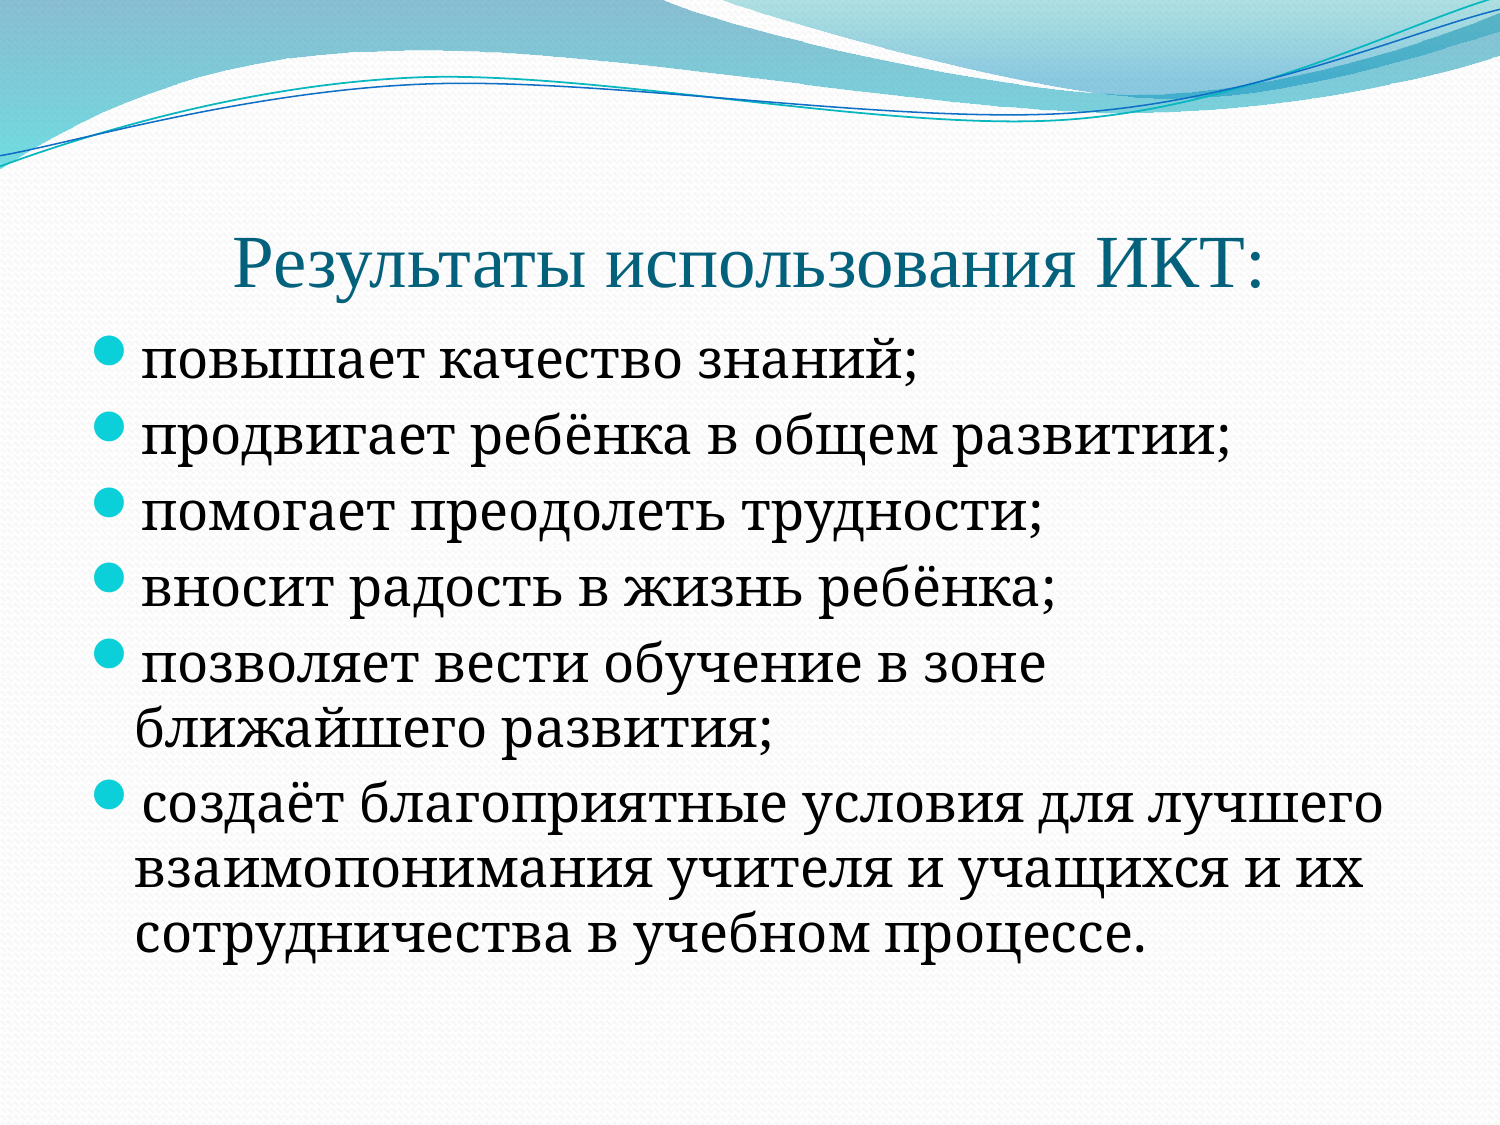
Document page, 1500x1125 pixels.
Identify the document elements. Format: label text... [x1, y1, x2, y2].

title Результаты использования ИКТ: [75, 115, 1425, 303]
list повышает качество знаний; продвигает ребёнка в общем развитии; помогает преодолеть трудности; вносит радость в жизнь ребёнка; позволяет вести обучение в зоне ближайшего развития; создаёт благоприятные условия для лучшего взаимопонимания учителя и учащихся и их сотрудничества в учебном процессе. [75, 317, 1425, 1038]
